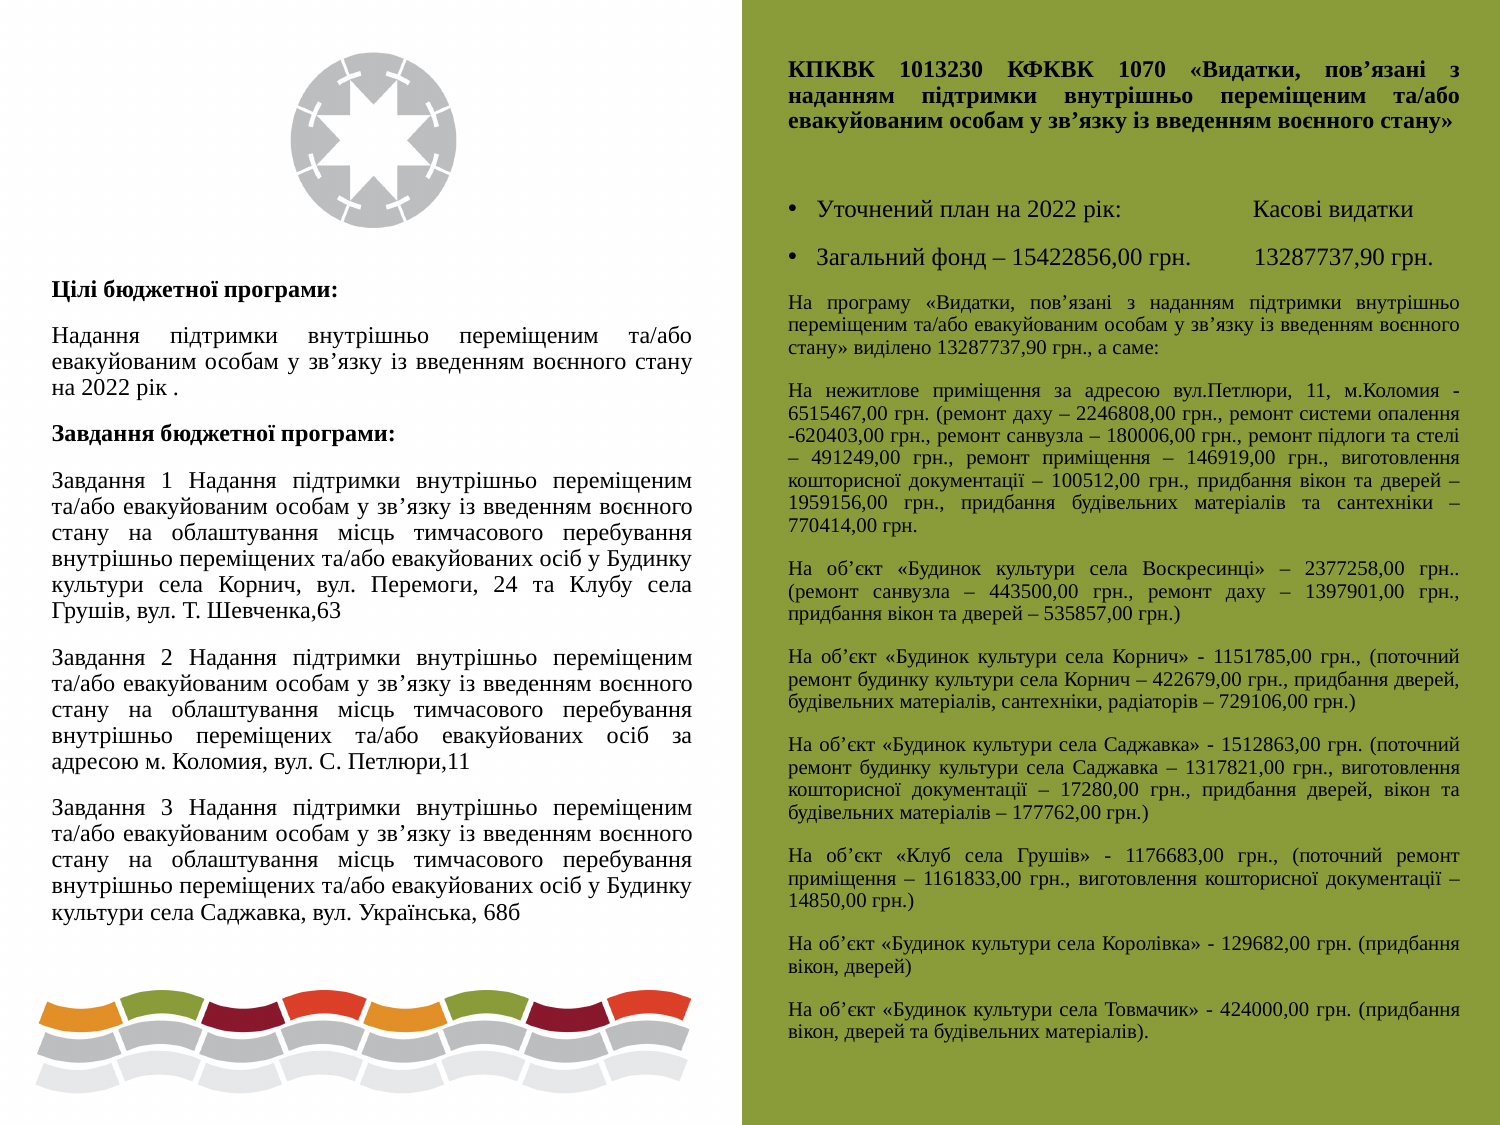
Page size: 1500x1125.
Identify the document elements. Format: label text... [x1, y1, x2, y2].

title КПКВК 1013230 КФКВК 1070 «Видатки, пов’язані з наданням підтримки внутрішньо переміщеним та/або евакуйованим особам у зв’язку із введенням воєнного стану» [773, 32, 1475, 142]
list Уточнений план на 2022 рік: Касові видатки Загальний фонд – 15422856,00 грн. 13287737,90 грн. На програму «Видатки, пов’язані з наданням підтримки внутрішньо переміщеним та/або евакуйованим особам у зв’язку із введенням воєнного стану» виділено 13287737,90 грн., а саме: На нежитлове приміщення за адресою вул.Петлюри, 11, м.Коломия - 6515467,00 грн. (ремонт даху – 2246808,00 грн., ремонт системи опалення -620403,00 грн., ремонт санвузла – 180006,00 грн., ремонт підлоги та стелі – 491249,00 грн., ремонт приміщення – 146919,00 грн., виготовлення кошторисної документації – 100512,00 грн., придбання вікон та дверей – 1959156,00 грн., придбання будівельних матеріалів та сантехніки – 770414,00 грн. На об’єкт «Будинок культури села Воскресинці» – 2377258,00 грн.. (ремонт санвузла – 443500,00 грн., ремонт даху – 1397901,00 грн., придбання вікон та дверей – 535857,00 грн.) На об’єкт «Будинок культури села Корнич» - 1151785,00 грн., (поточний ремонт будинку культури села Корнич – 422679,00 грн., придбання дверей, будівельних матеріалів, сантехніки, радіаторів – 729106,00 грн.) На об’єкт «Будинок культури села Саджавка» - 1512863,00 грн. (поточний ремонт будинку культури села Саджавка – 1317821,00 грн., виготовлення кошторисної документації – 17280,00 грн., придбання дверей, вікон та будівельних матеріалів – 177762,00 грн.) На об’єкт «Клуб села Грушів» - 1176683,00 грн., (поточний ремонт приміщення – 1161833,00 грн., виготовлення кошторисної документації – 14850,00 грн.) На об’єкт «Будинок культури села Королівка» - 129682,00 грн. (придбання вікон, дверей) На об’єкт «Будинок культури села Товмачик» - 424000,00 грн. (придбання вікон, дверей та будівельних матеріалів). [773, 188, 1475, 1080]
list Цілі бюджетної програми: Надання підтримки внутрішньо переміщеним та/або евакуйованим особам у зв’язку із введенням воєнного стану на 2022 рік . Завдання бюджетної програми: Завдання 1 Надання підтримки внутрішньо переміщеним та/або евакуйованим особам у зв’язку із введенням воєнного стану на облаштування місць тимчасового перебування внутрішньо переміщених та/або евакуйованих осіб у Будинку культури села Корнич, вул. Перемоги, 24 та Клубу села Грушів, вул. Т. Шевченка,63 Завдання 2 Надання підтримки внутрішньо переміщеним та/або евакуйованим особам у зв’язку із введенням воєнного стану на облаштування місць тимчасового перебування внутрішньо переміщених та/або евакуйованих осіб за адресою м. Коломия, вул. С. Петлюри,11 Завдання 3 Надання підтримки внутрішньо переміщеним та/або евакуйованим особам у зв’язку із введенням воєнного стану на облаштування місць тимчасового перебування внутрішньо переміщених та/або евакуйованих осіб у Будинку культури села Саджавка, вул. Українська, 68б [36, 268, 709, 940]
picture [0, 0, 1500, 1125]
